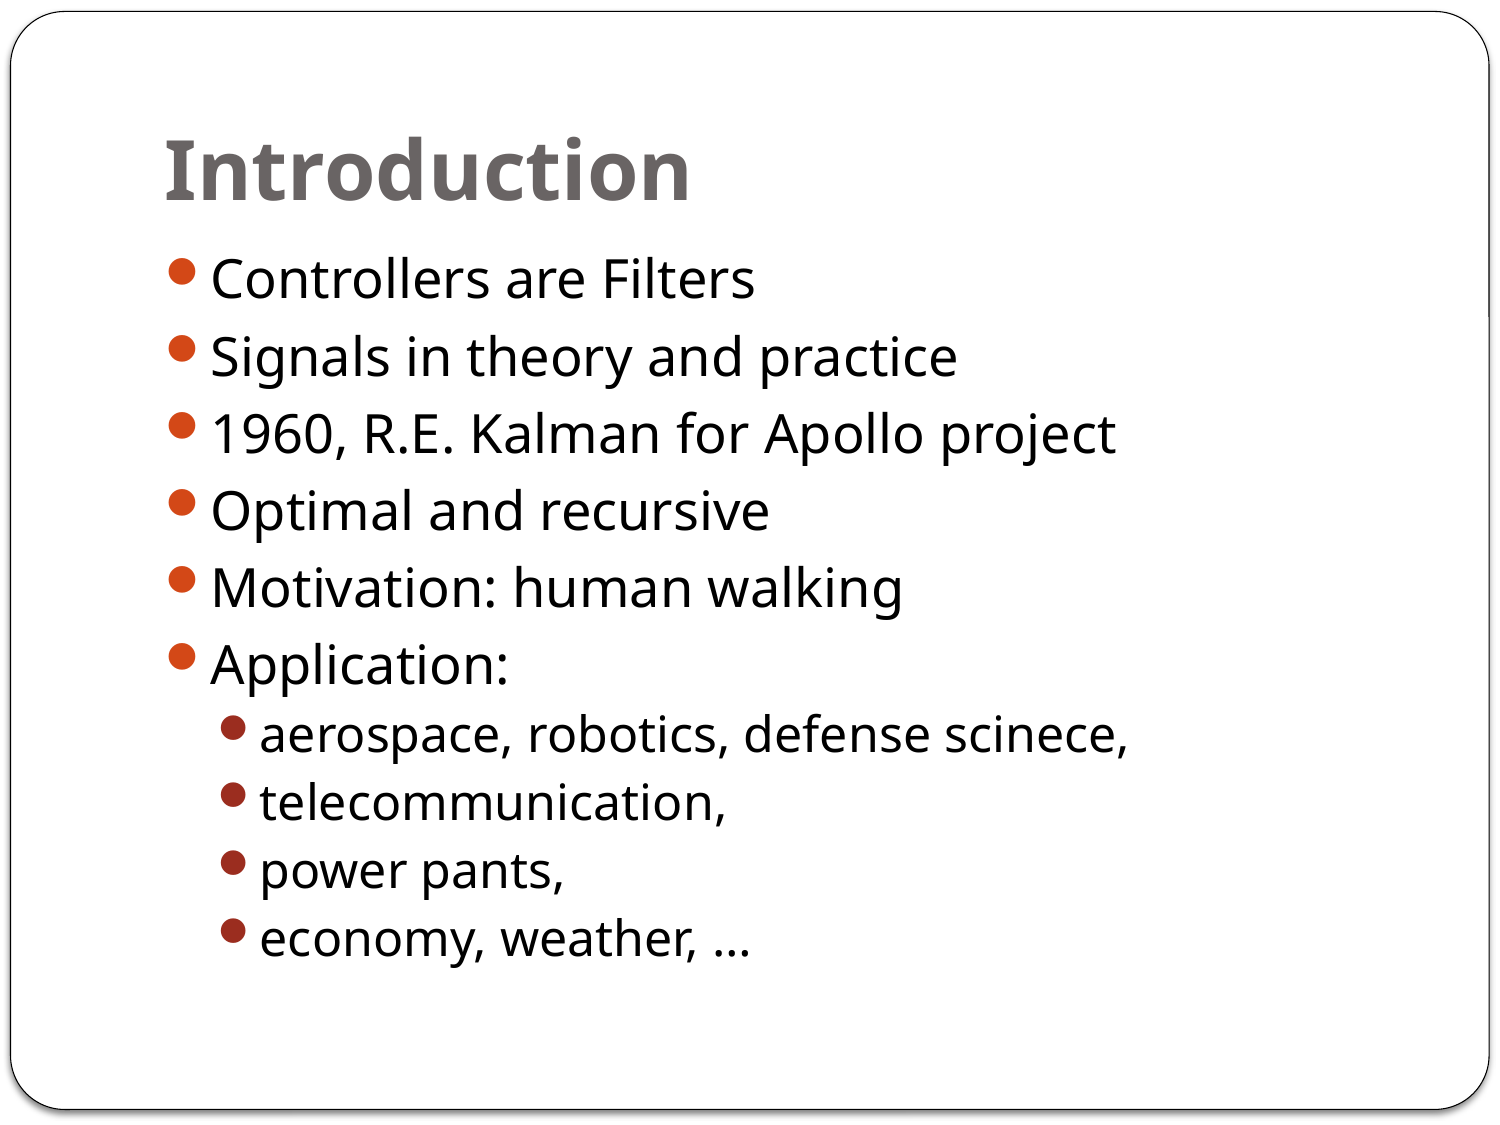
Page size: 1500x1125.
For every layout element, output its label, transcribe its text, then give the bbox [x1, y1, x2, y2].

title Introduction [150, 45, 1425, 233]
list Controllers are Filters Signals in theory and practice 1960, R.E. Kalman for Apollo project Optimal and recursive Motivation: human walking Application: aerospace, robotics, defense scinece, telecommunication, power pants, economy, weather, … [150, 237, 1425, 988]
